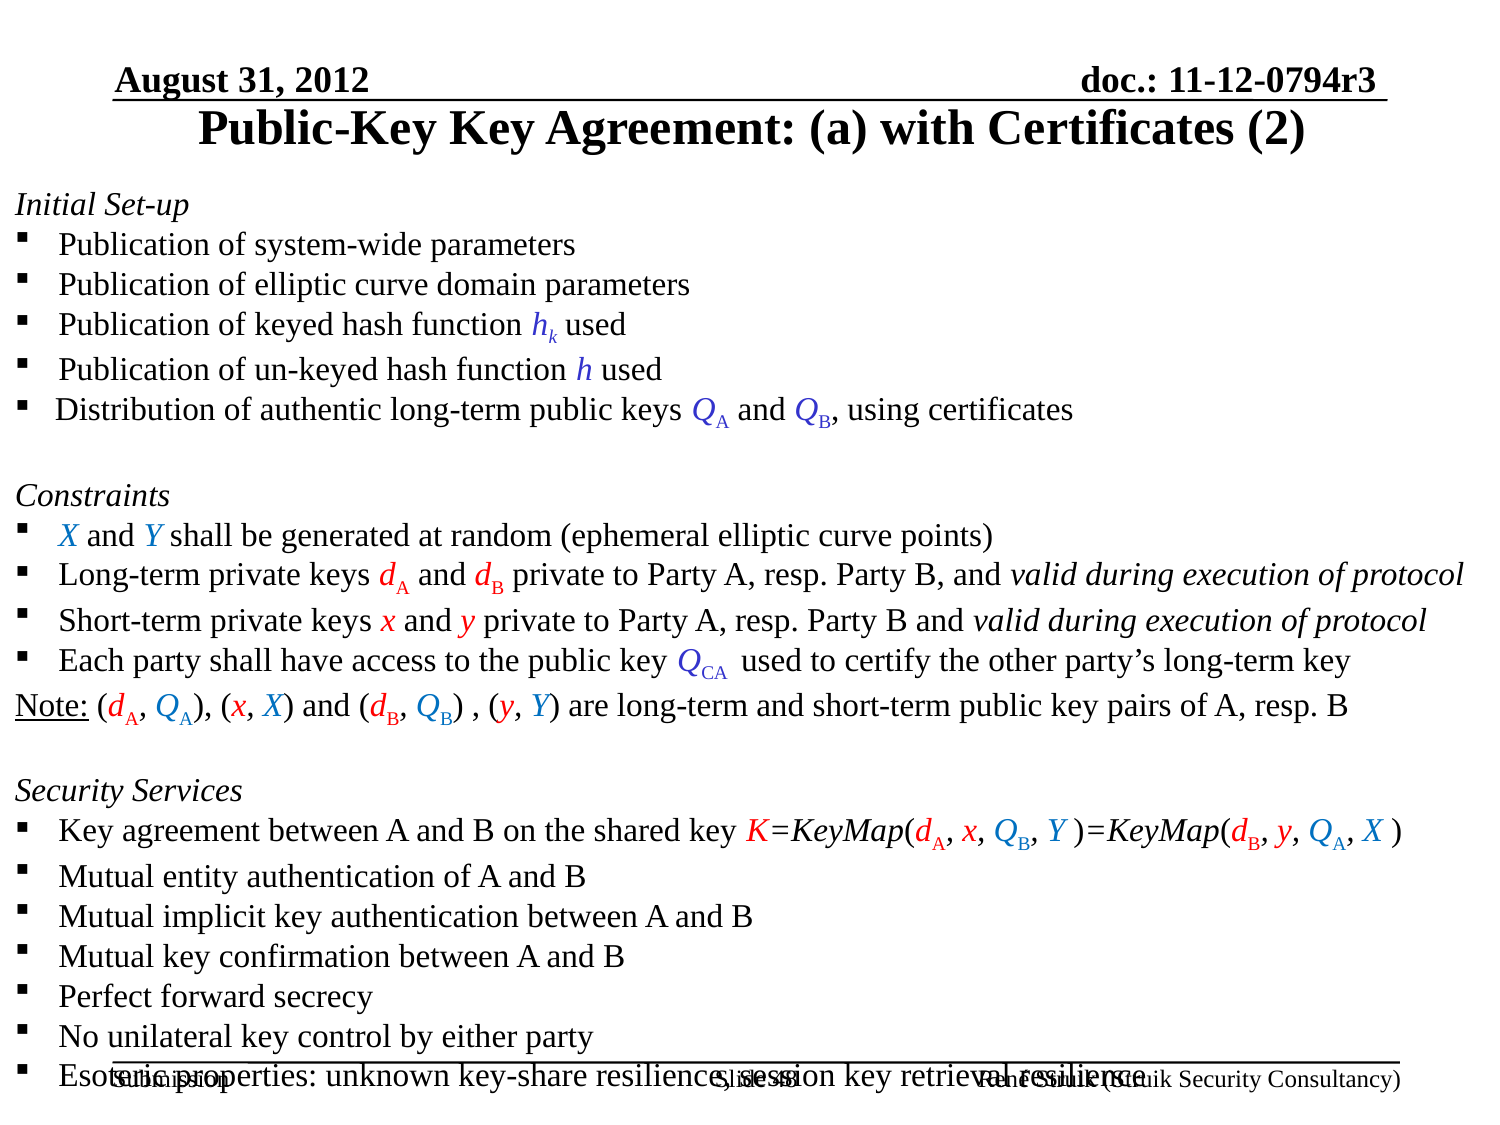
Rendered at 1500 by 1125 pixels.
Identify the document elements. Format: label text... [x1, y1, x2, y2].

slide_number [114, 54, 373, 101]
text_box Public-Key Key Agreement: (a) with Certificates (2) [183, 87, 1335, 163]
text_box Initial Set-up Publication of system-wide parameters Publication of elliptic curve domain parameters Publication of keyed hash function hk used Publication of un-keyed hash function h used Distribution of authentic long-term public keys QA and QB, using certificates Constraints X and Y shall be generated at random (ephemeral elliptic curve points) Long-term private keys dA and dB private to Party A, resp. Party B, and valid during execution of protocol Short-term private keys x and y private to Party A, resp. Party B and valid during execution of protocol Each party shall have access to the public key QCA used to certify the other party’s long-term key Note: (dA, QA), (x, X) and (dB, QB) , (y, Y) are long-term and short-term public key pairs of A, resp. B Security Services Key agreement between A and B on the shared key K=KeyMap(dA, x, QB, Y )=KeyMap(dB, y, QA, X ) Mutual entity authentication of A and B Mutual implicit key authentication between A and B Mutual key confirmation between A and B Perfect forward secrecy No unilateral key control by either party Esoteric properties: unknown key-share resilience, session key retrieval resilience [0, 174, 1500, 1101]
